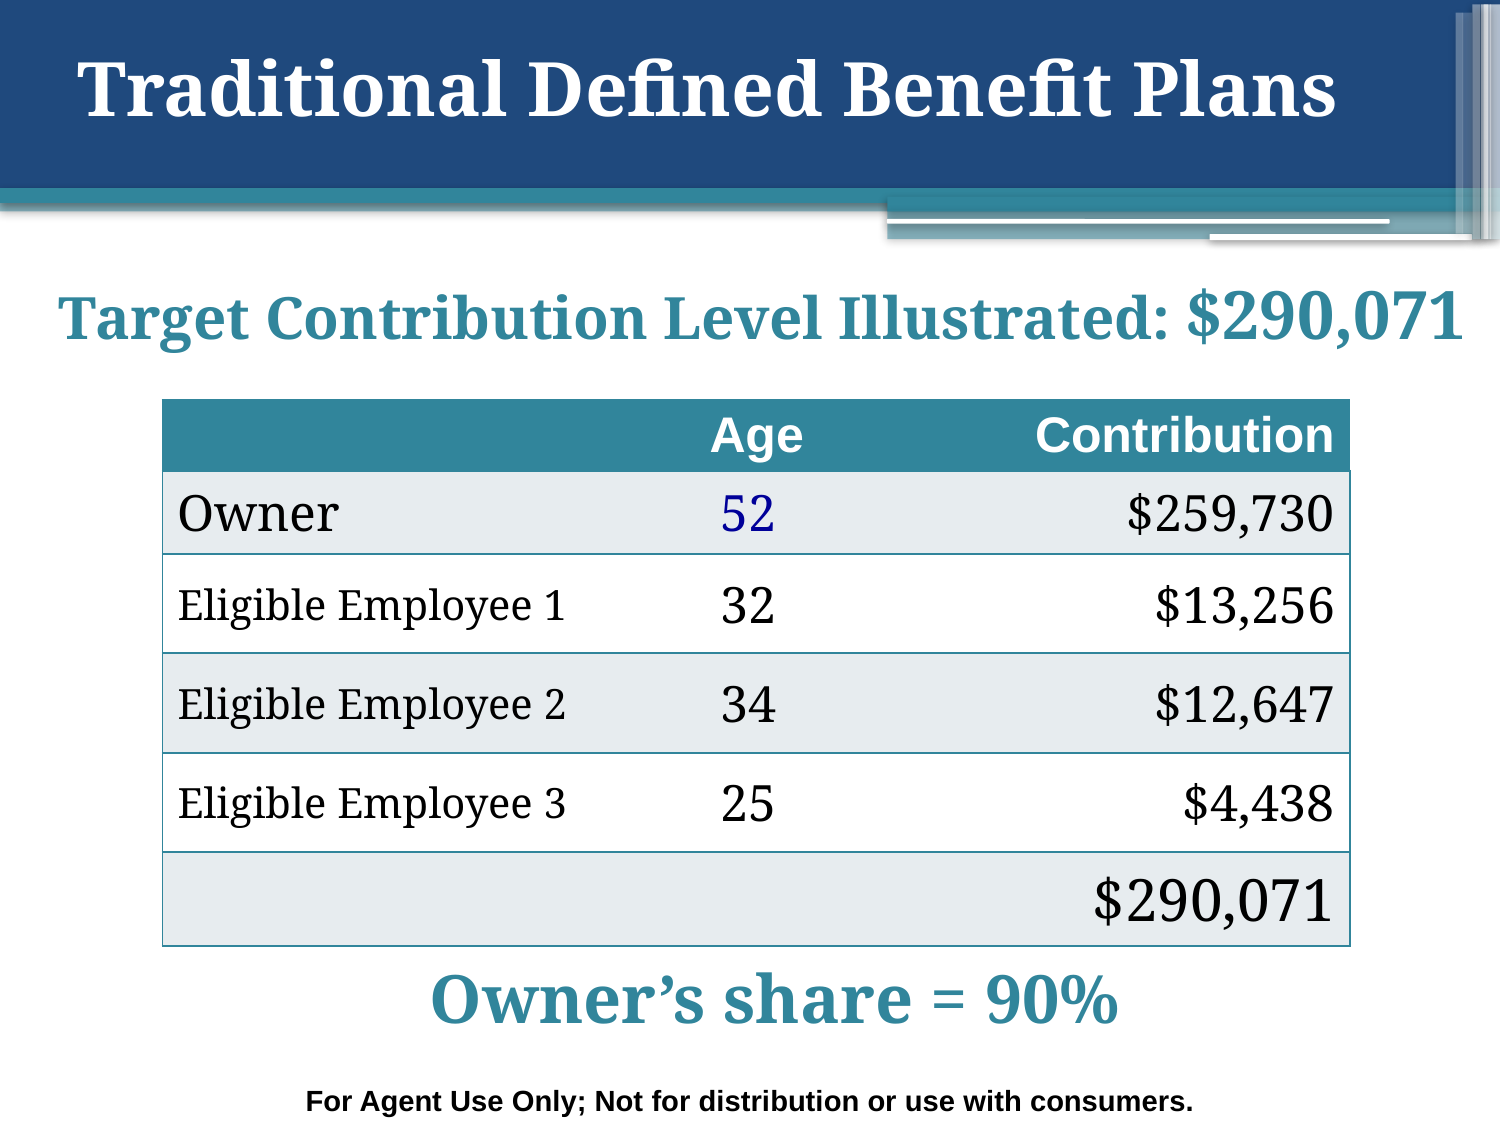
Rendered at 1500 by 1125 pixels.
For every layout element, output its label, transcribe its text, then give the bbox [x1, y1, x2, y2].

text_box Traditional Defined Benefit Plans [62, 33, 1488, 139]
table_cell 32 [662, 555, 834, 652]
table_cell 25 [662, 754, 834, 851]
text_box Owner’s share = 90% [387, 949, 1163, 1045]
table_cell $259,730 [834, 472, 1349, 553]
table_header Contribution [834, 401, 1350, 470]
table_header Age [163, 401, 834, 470]
table_cell Owner [163, 472, 662, 553]
table_cell $4,438 [834, 754, 1349, 851]
table_cell $12,647 [834, 654, 1349, 752]
table_cell Eligible Employee 1 [163, 555, 662, 652]
table_cell $13,256 [834, 555, 1349, 652]
table_cell 34 [662, 654, 834, 752]
table_cell Eligible Employee 2 [163, 654, 662, 752]
title Target Contribution Level Illustrated: $290,071 [24, 237, 1500, 388]
table_cell Eligible Employee 3 [163, 754, 662, 851]
table_cell $290,071 [163, 853, 1349, 945]
table_cell 52 [662, 472, 834, 553]
